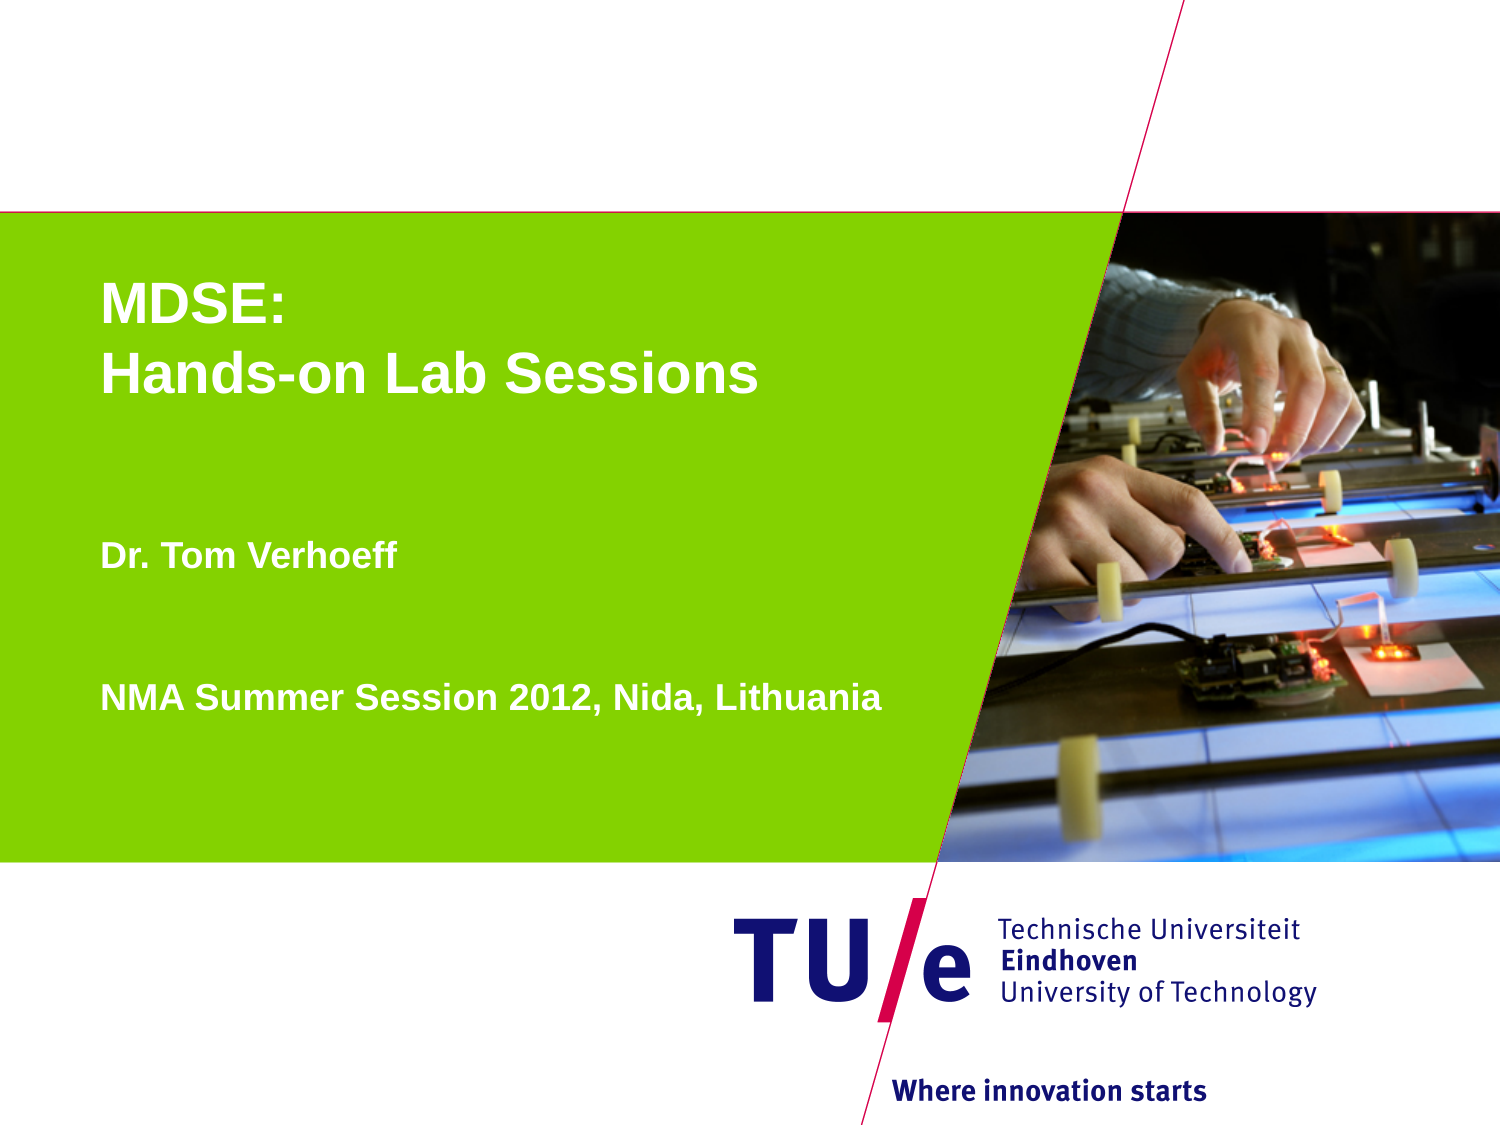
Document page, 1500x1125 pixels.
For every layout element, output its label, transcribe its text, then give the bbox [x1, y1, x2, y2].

subtitle Dr. Tom Verhoeff [100, 531, 940, 622]
title MDSE: Hands-on Lab Sessions [100, 265, 1022, 507]
text_box NMA Summer Session 2012, Nida, Lithuania [100, 672, 939, 764]
picture [0, 0, 1500, 1125]
